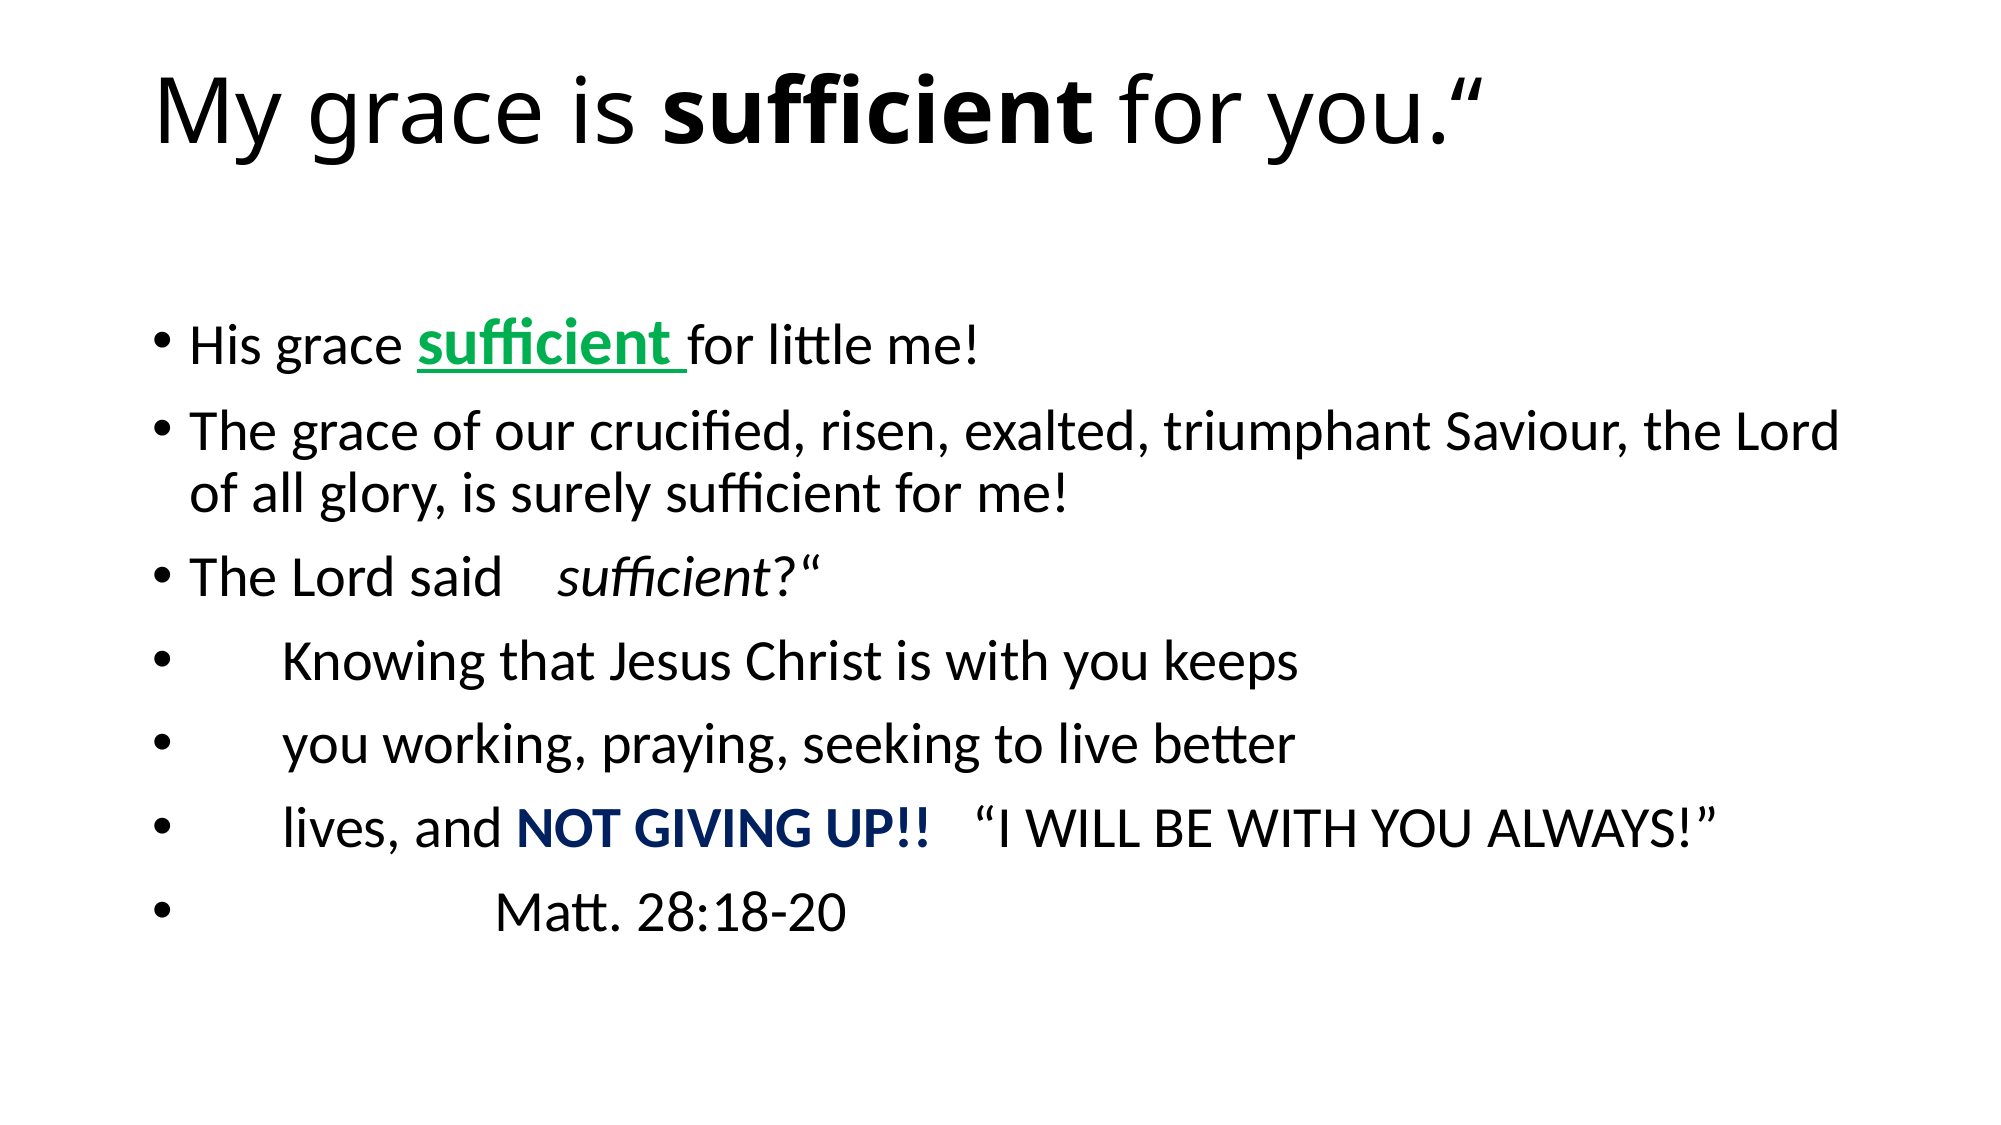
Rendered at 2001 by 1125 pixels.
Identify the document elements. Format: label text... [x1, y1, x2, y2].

title My grace is sufficient for you.“ [137, 59, 1863, 278]
list His grace sufficient for little me! The grace of our crucified, risen, exalted, triumphant Saviour, the Lord of all glory, is surely sufficient for me! The Lord said sufficient?“ Knowing that Jesus Christ is with you keeps you working, praying, seeking to live better lives, and NOT GIVING UP!! “I WILL BE WITH YOU ALWAYS!” Matt. 28:18-20 [137, 299, 1863, 1014]
